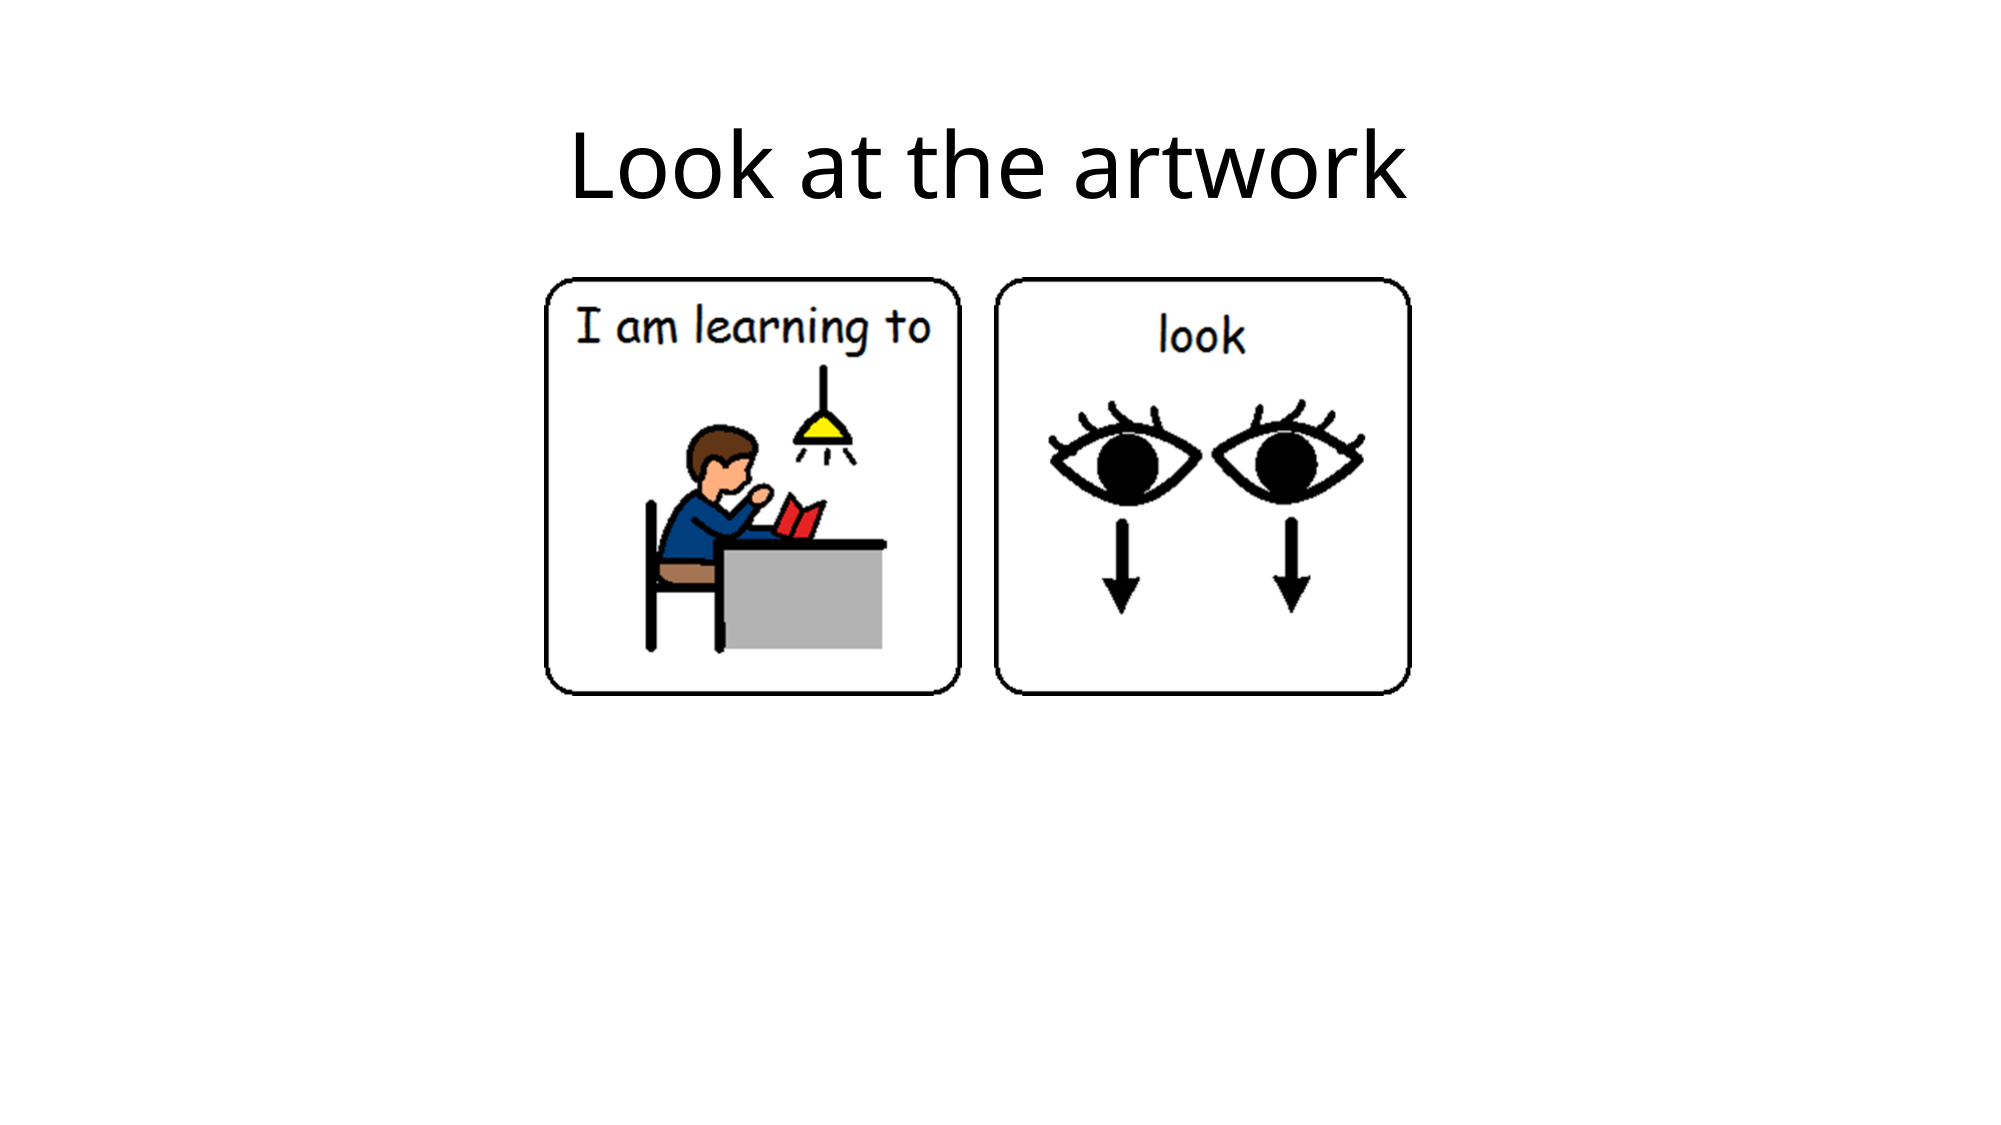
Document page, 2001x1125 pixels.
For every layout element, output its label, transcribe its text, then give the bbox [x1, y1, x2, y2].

picture [994, 277, 1412, 696]
title Look at the artwork [137, 59, 1863, 278]
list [544, 277, 962, 696]
